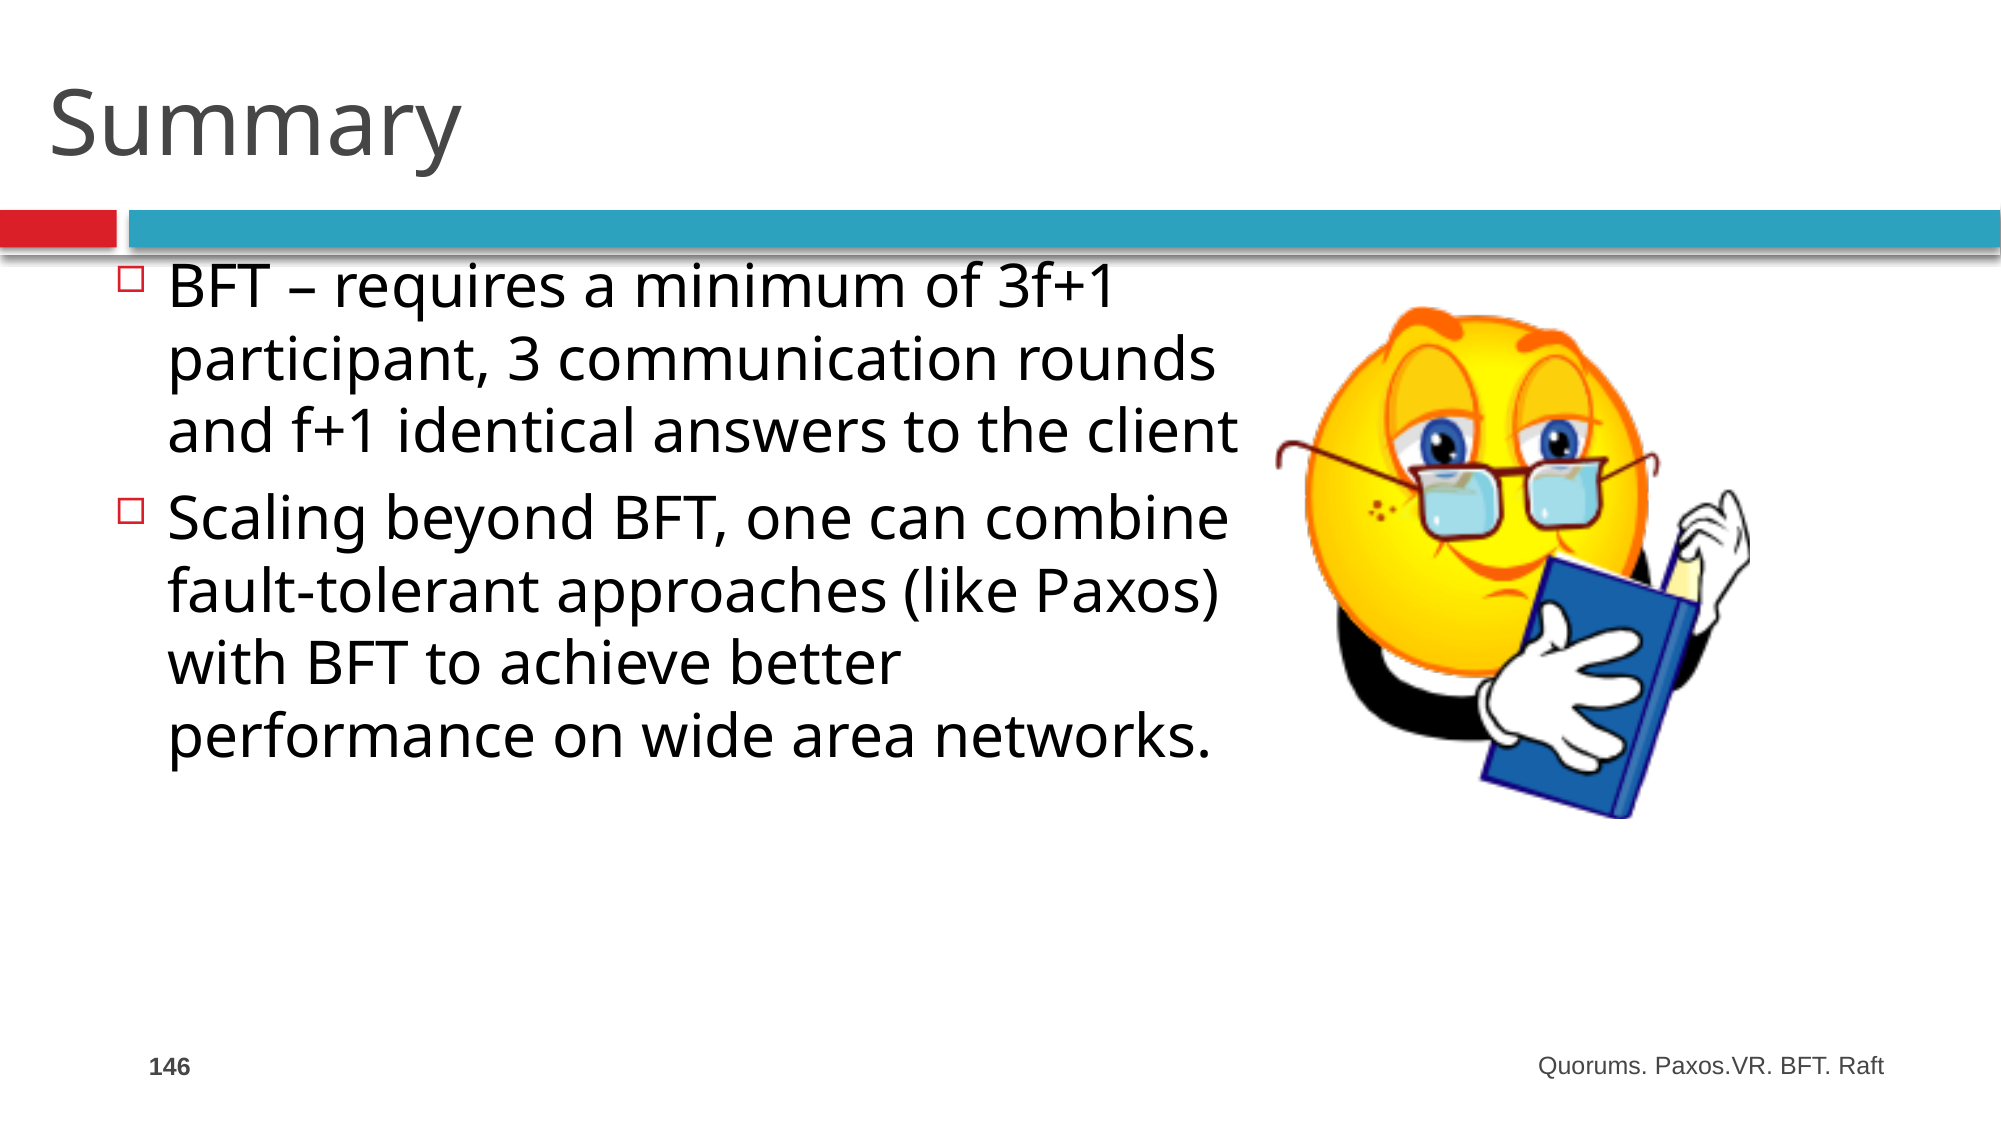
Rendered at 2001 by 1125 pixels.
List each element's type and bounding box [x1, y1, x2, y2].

picture [1274, 305, 1751, 819]
list [99, 239, 1276, 1050]
footer [1133, 1042, 1900, 1103]
title [33, 37, 1967, 200]
slide_number [134, 1042, 568, 1103]
